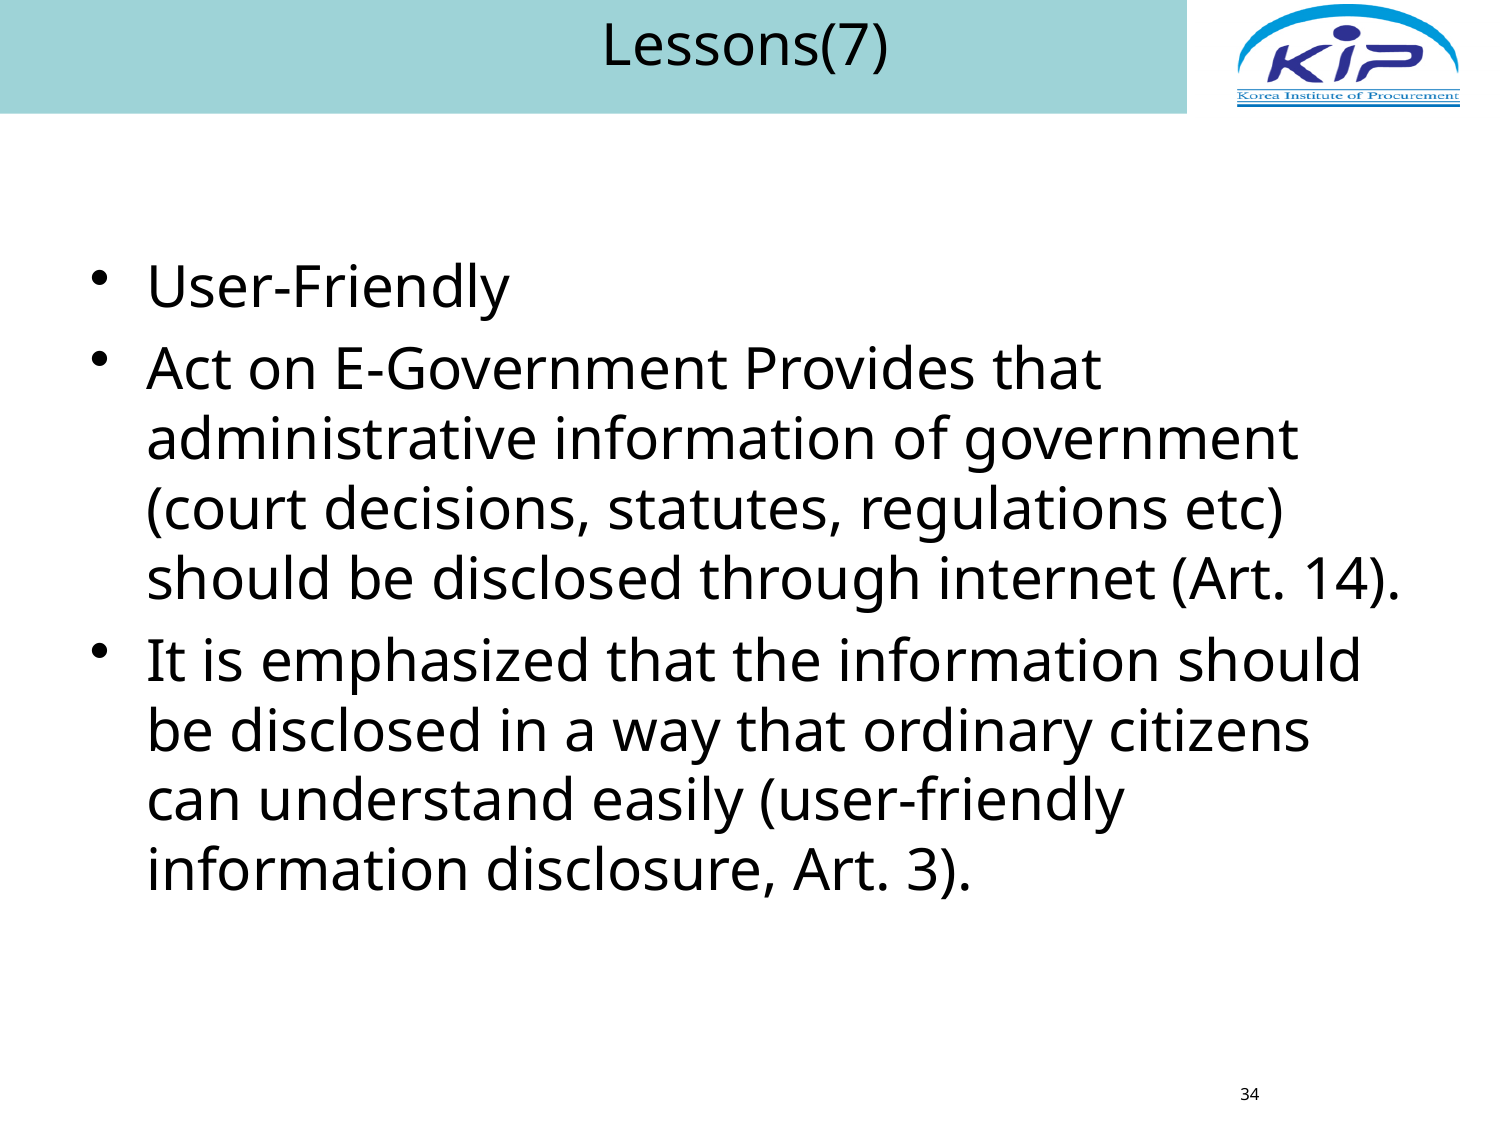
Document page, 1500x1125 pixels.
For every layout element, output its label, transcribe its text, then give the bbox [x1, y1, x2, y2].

list User-Friendly Act on E-Government Provides that administrative information of government (court decisions, statutes, regulations etc) should be disclosed through internet (Art. 14). It is emphasized that the information should be disclosed in a way that ordinary citizens can understand easily (user-friendly information disclosure, Art. 3). [75, 241, 1425, 985]
picture [1421, 0, 1500, 118]
slide_number 34 [1074, 1076, 1425, 1125]
title Lessons(7) [70, 0, 1421, 141]
